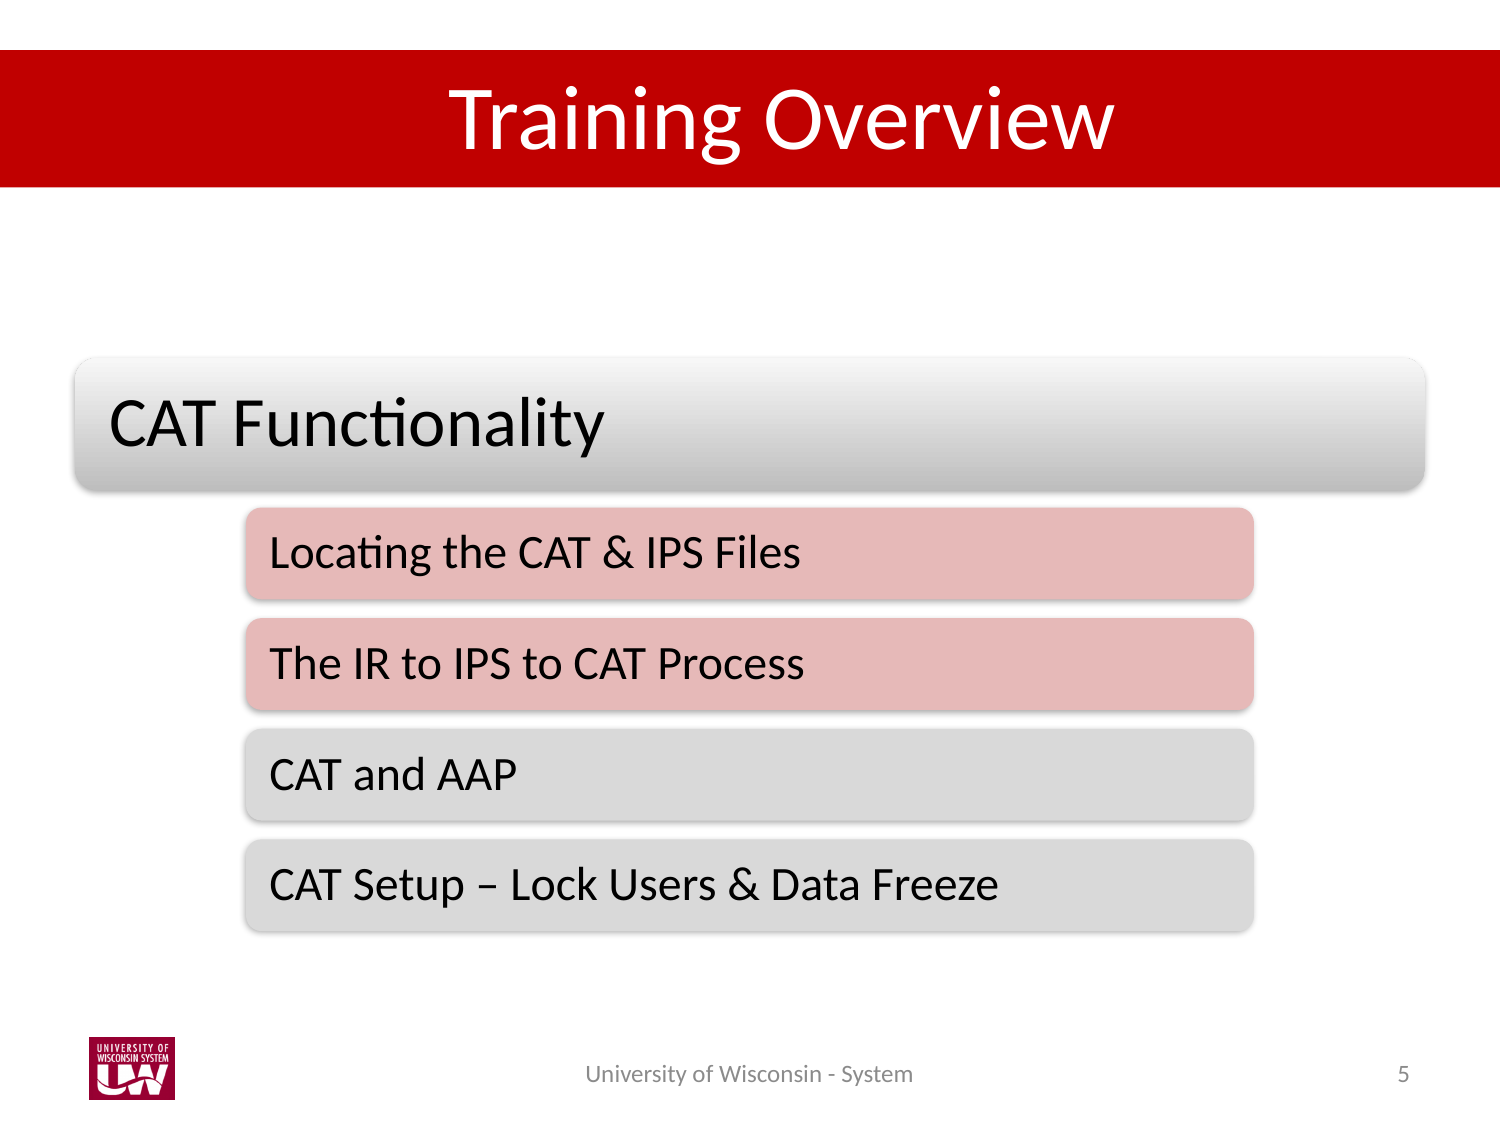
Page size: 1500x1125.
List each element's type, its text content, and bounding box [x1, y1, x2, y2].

list Training Overview [0, 50, 1500, 188]
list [74, 287, 1426, 1001]
footer University of Wisconsin - System [512, 1042, 988, 1103]
picture [89, 1037, 175, 1100]
slide_number 5 [1074, 1042, 1425, 1103]
